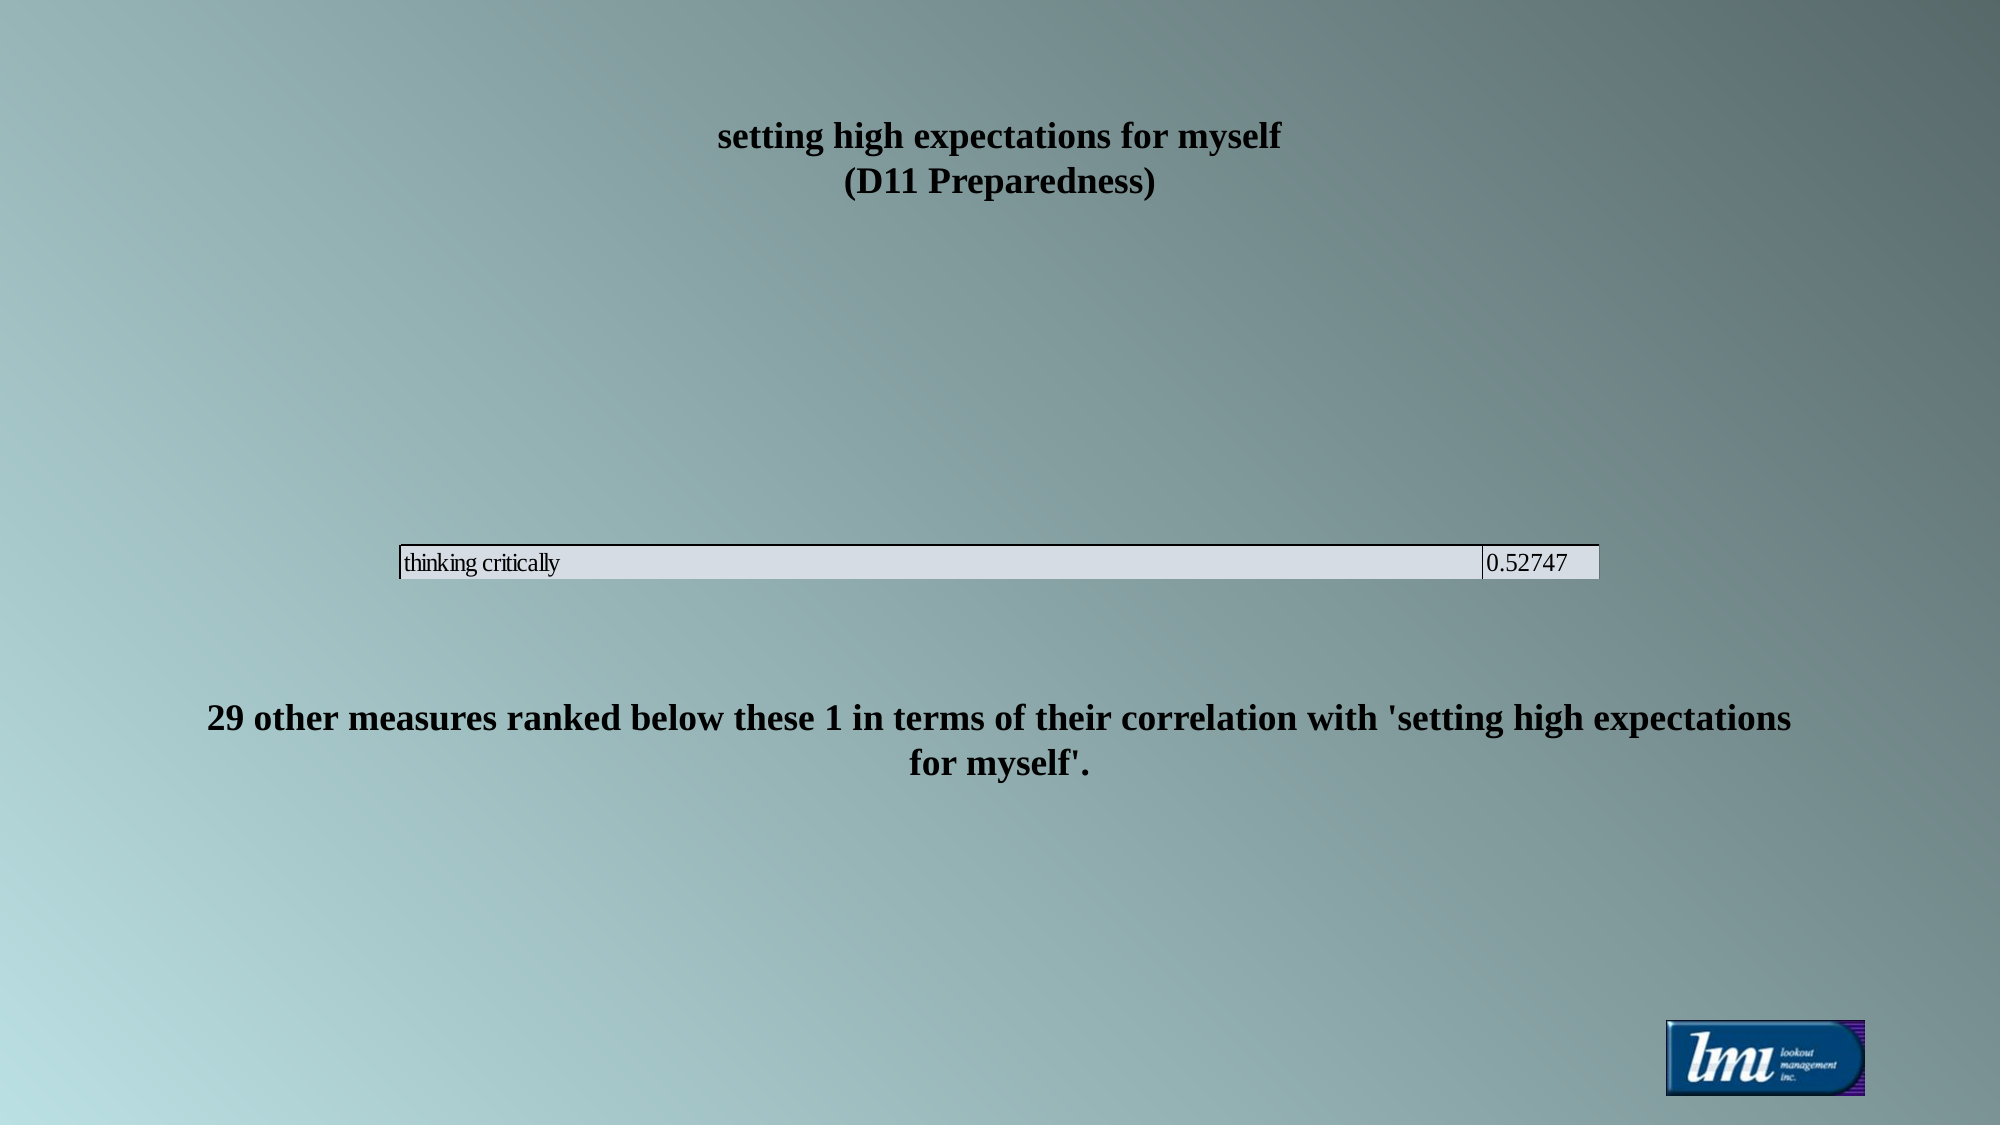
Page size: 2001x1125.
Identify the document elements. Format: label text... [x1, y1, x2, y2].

text_box setting high expectations for myself (D11 Preparedness) [270, 104, 1730, 209]
text_box 29 other measures ranked below these 1 in terms of their correlation with 'setting high expectations for myself'. [166, 685, 1834, 791]
picture [399, 544, 1601, 581]
picture [1666, 1020, 1865, 1096]
